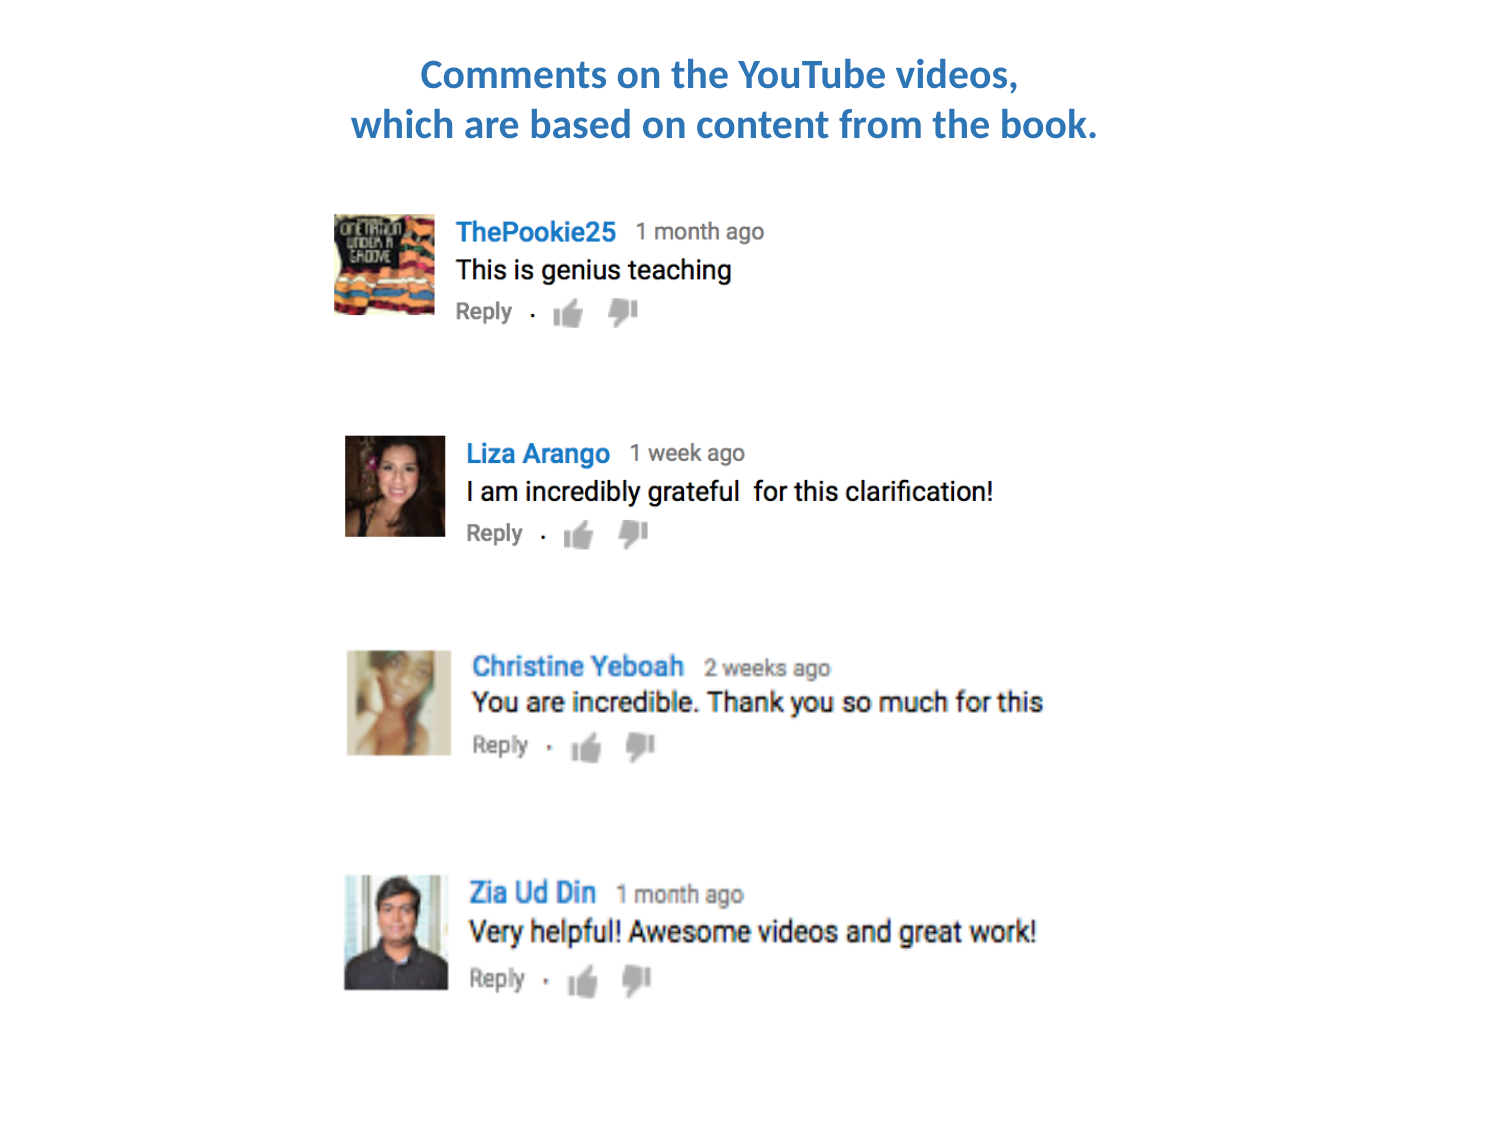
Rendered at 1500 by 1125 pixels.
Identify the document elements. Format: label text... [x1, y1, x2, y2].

picture [315, 402, 1025, 560]
picture [330, 636, 1071, 769]
picture [330, 848, 1058, 1002]
text_box Comments on the YouTube videos, which are based on content from the book. [90, 39, 1360, 154]
picture [330, 187, 790, 334]
